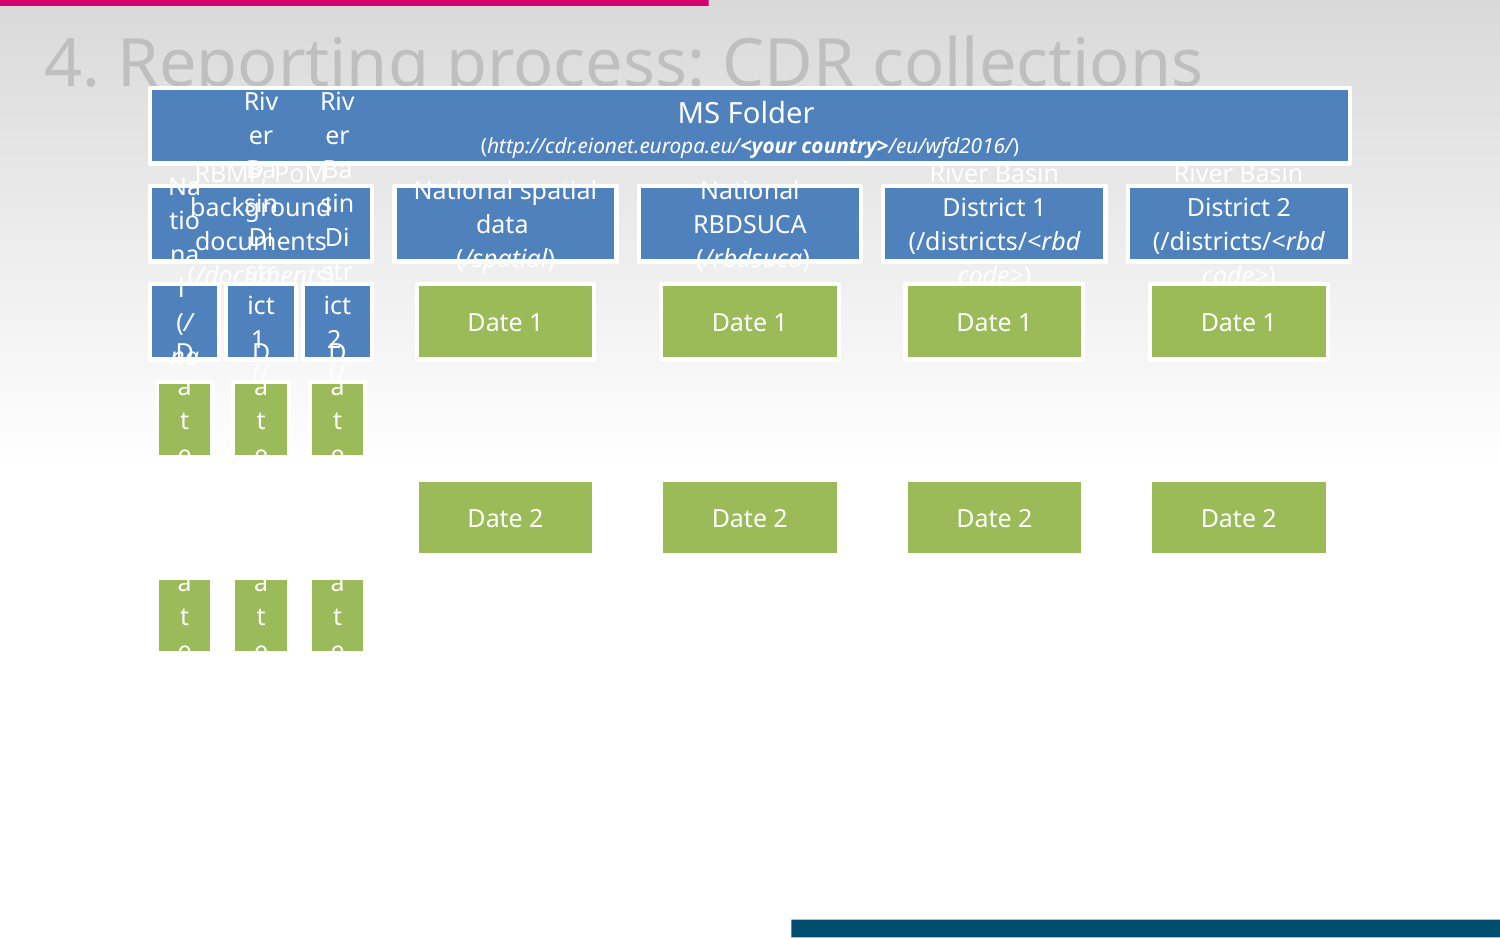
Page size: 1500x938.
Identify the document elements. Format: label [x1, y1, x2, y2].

text_box [0, 855, 1500, 938]
text_box [0, 0, 1500, 87]
text_box [0, 88, 1500, 850]
